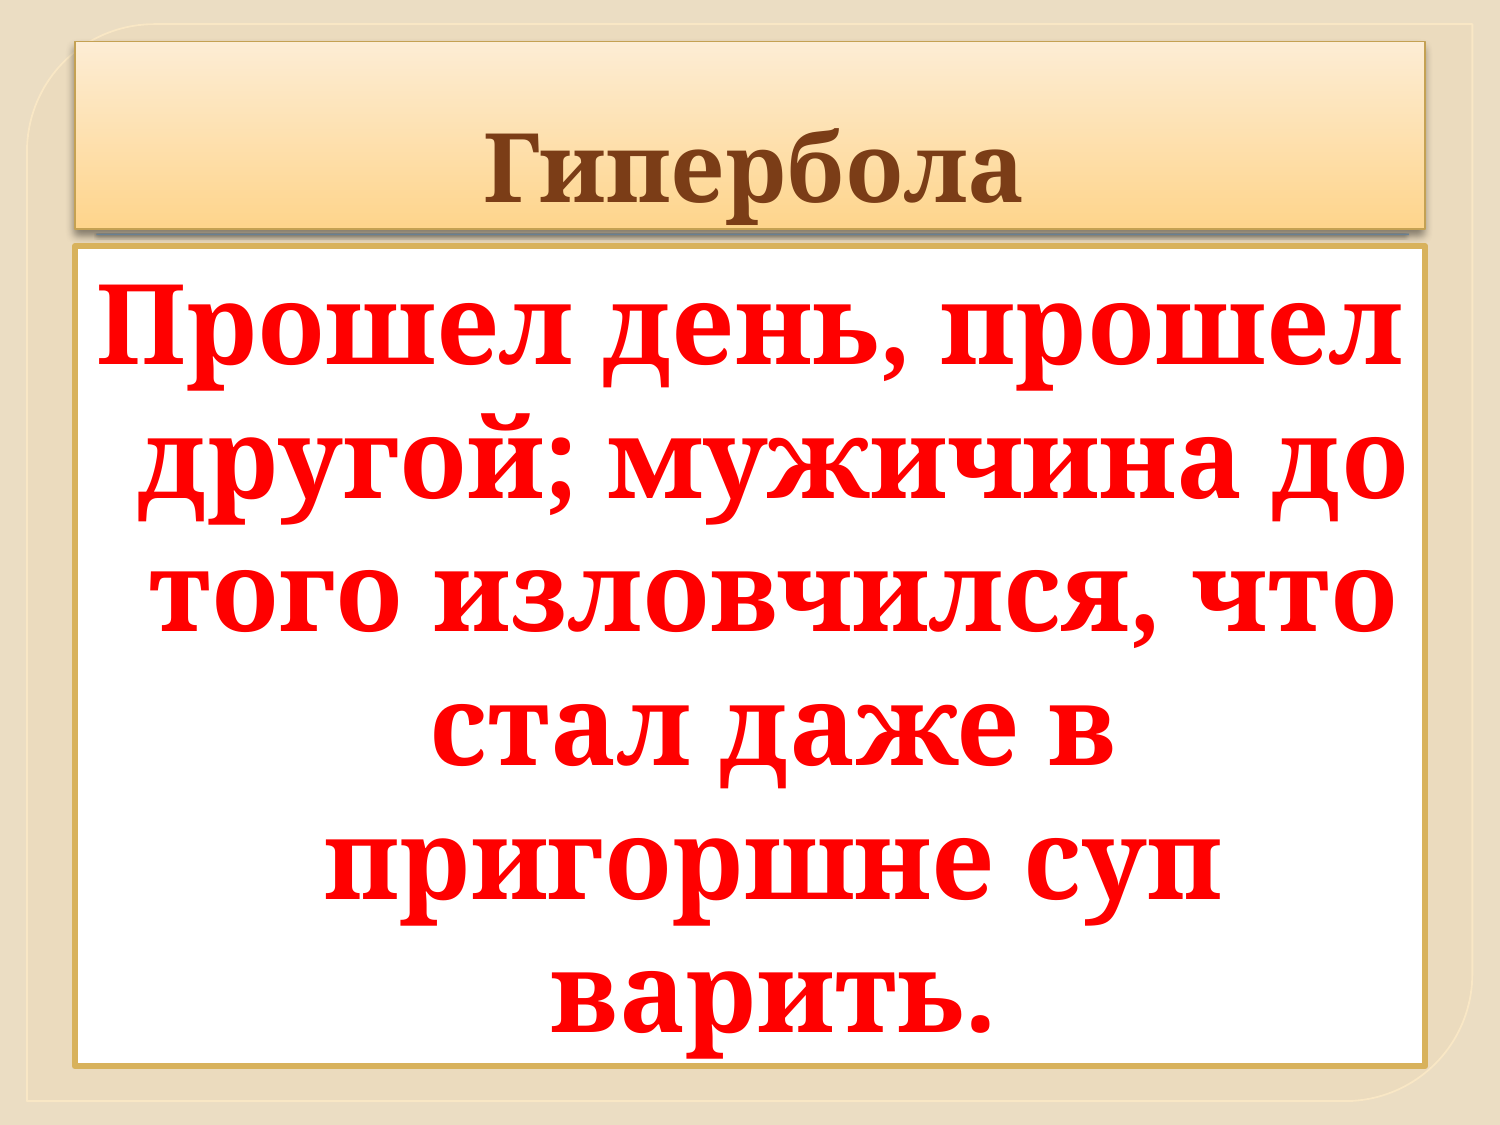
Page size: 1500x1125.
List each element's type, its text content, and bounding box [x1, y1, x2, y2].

title Гипербола [74, 41, 1426, 230]
list Прошел день, прошел другой; мужичина до того изловчился, что стал даже в пригоршне суп варить. [72, 243, 1428, 1069]
